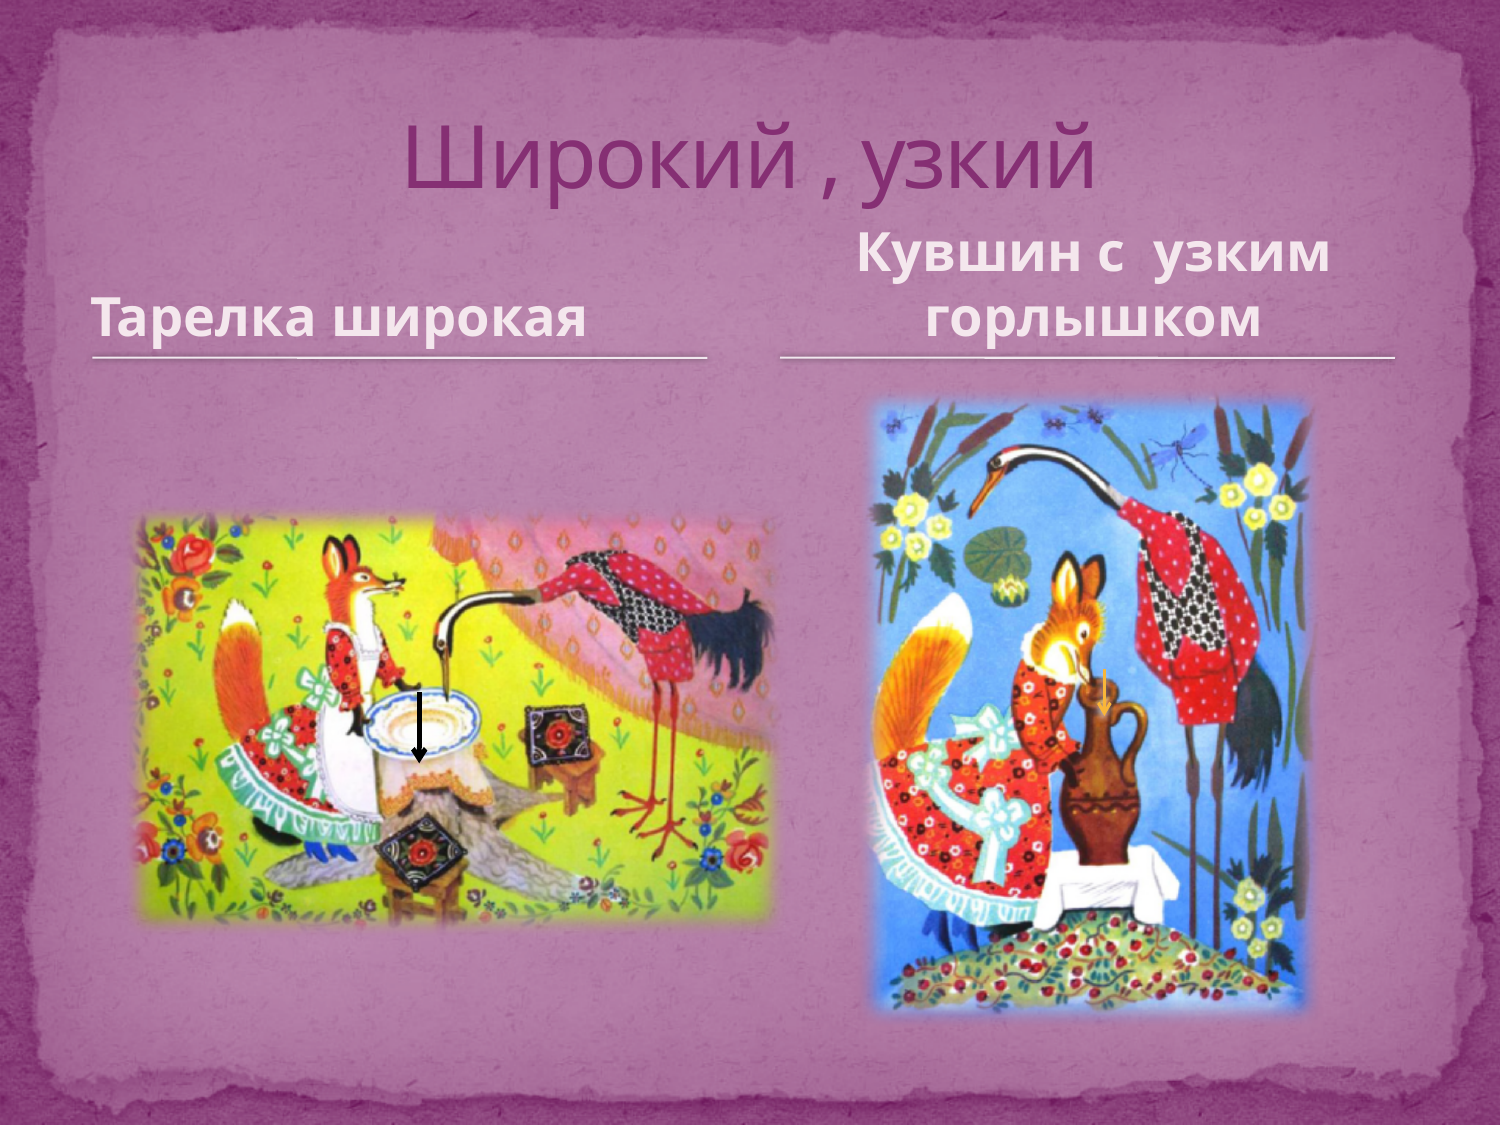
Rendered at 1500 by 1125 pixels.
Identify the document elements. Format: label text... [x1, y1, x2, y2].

list Кувшин с узким горлышком [760, 228, 1427, 357]
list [855, 384, 1324, 1028]
list Тарелка широкая [73, 228, 740, 357]
title Широкий , узкий [74, 25, 1425, 213]
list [123, 503, 787, 938]
